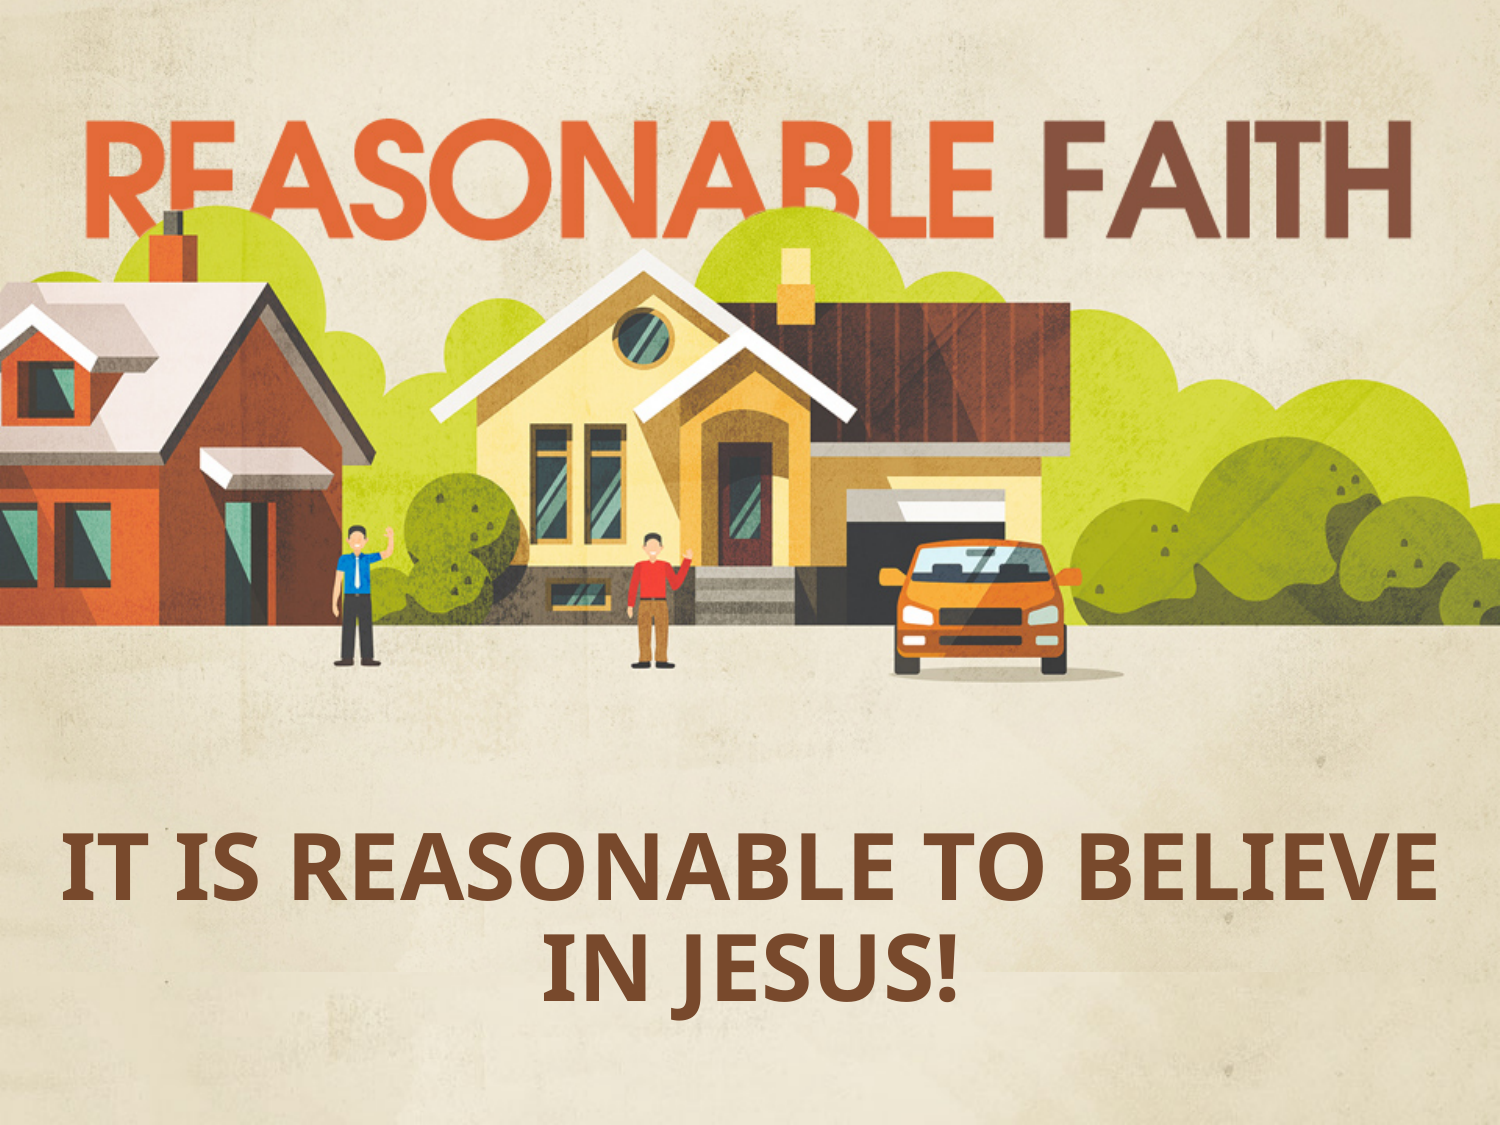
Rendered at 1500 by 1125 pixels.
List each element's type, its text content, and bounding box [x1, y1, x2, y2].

picture [0, 0, 1500, 1125]
title IT IS REASONABLE TO BELIEVE IN JESUS! [19, 972, 1485, 1030]
